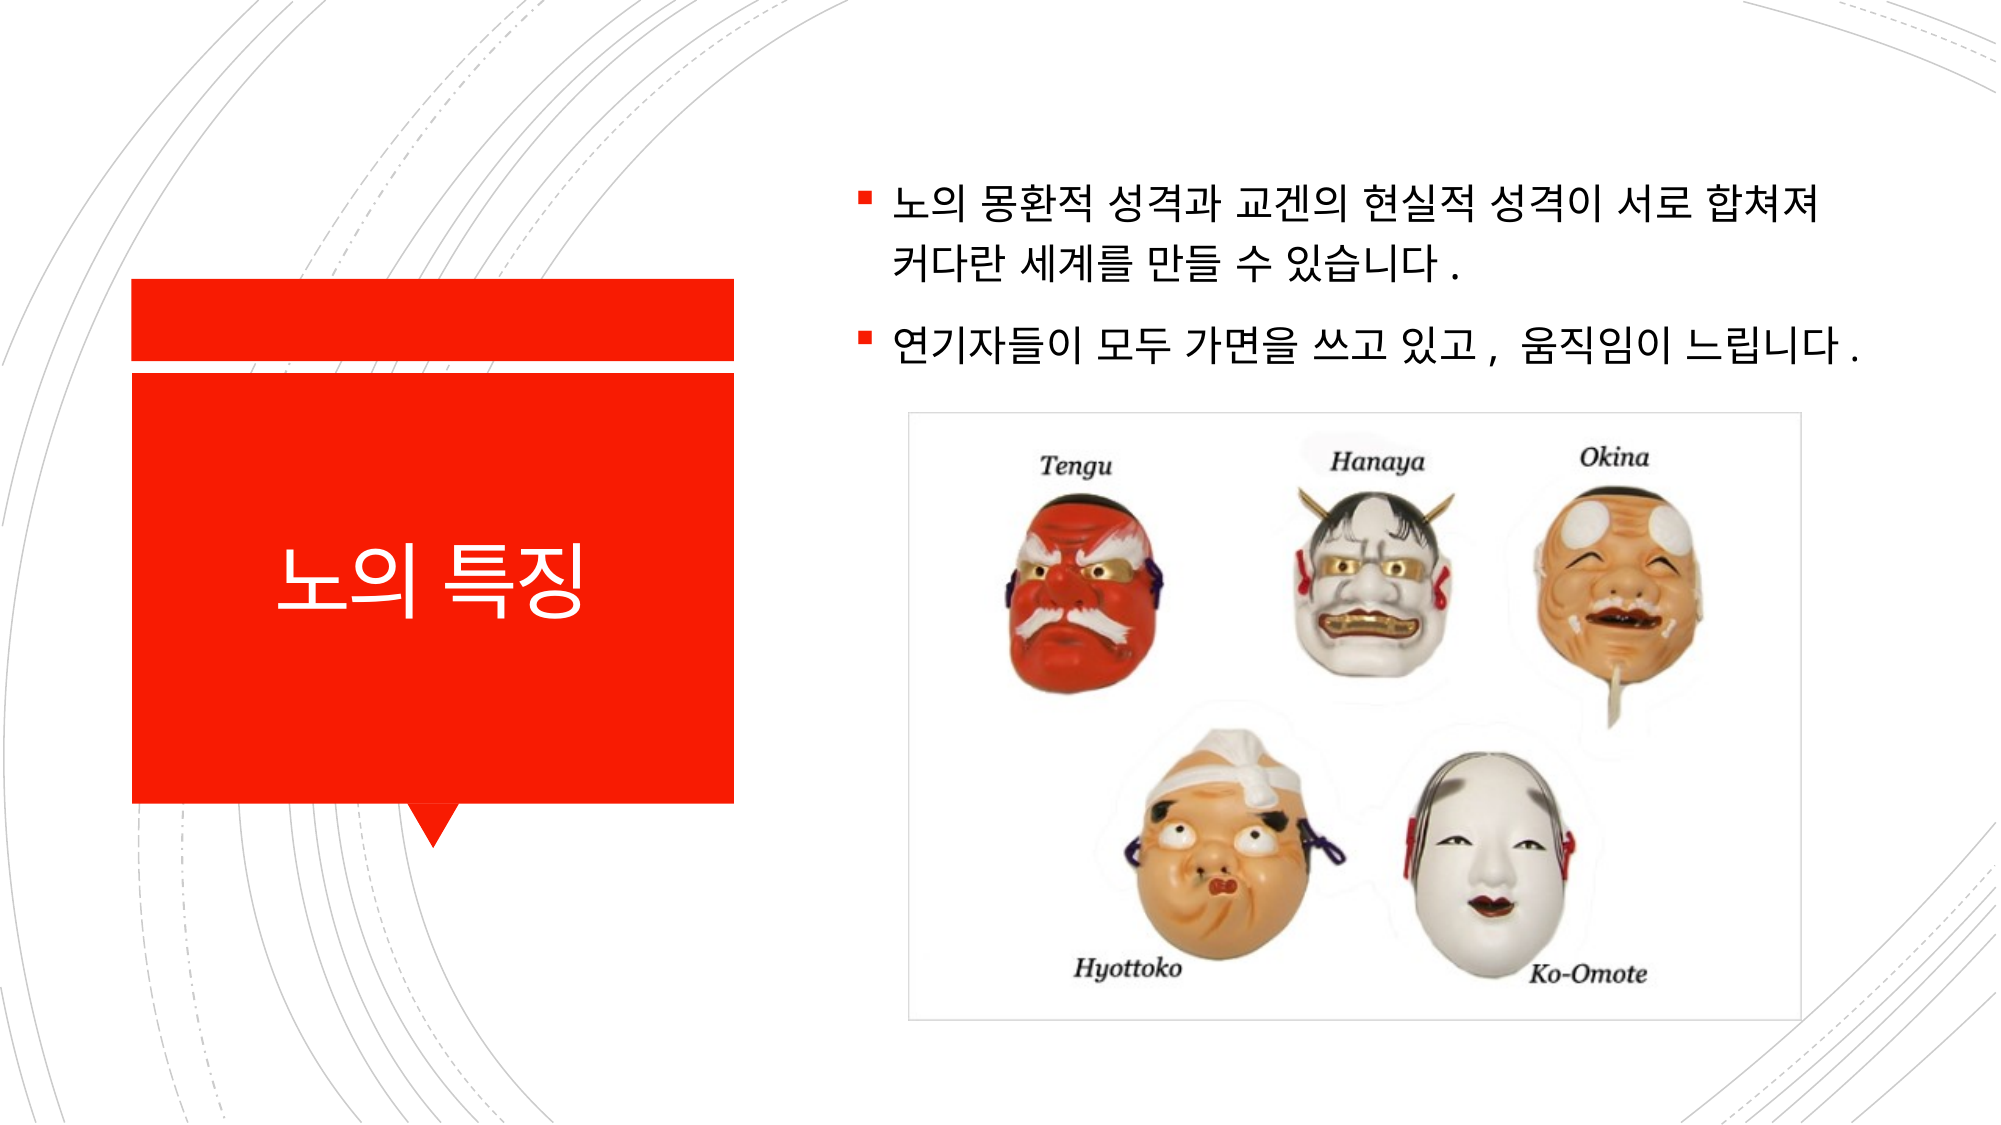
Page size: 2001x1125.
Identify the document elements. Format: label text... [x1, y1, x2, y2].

title 노의 특징 [145, 385, 720, 789]
picture [907, 412, 1802, 1021]
list 노의 몽환적 성격과 교겐의 현실적 성격이 서로 합쳐져 커다란 세계를 만들 수 있습니다. 연기자들이 모두 가면을 쓰고 있고, 움직임이 느립니다. [839, 131, 1871, 481]
